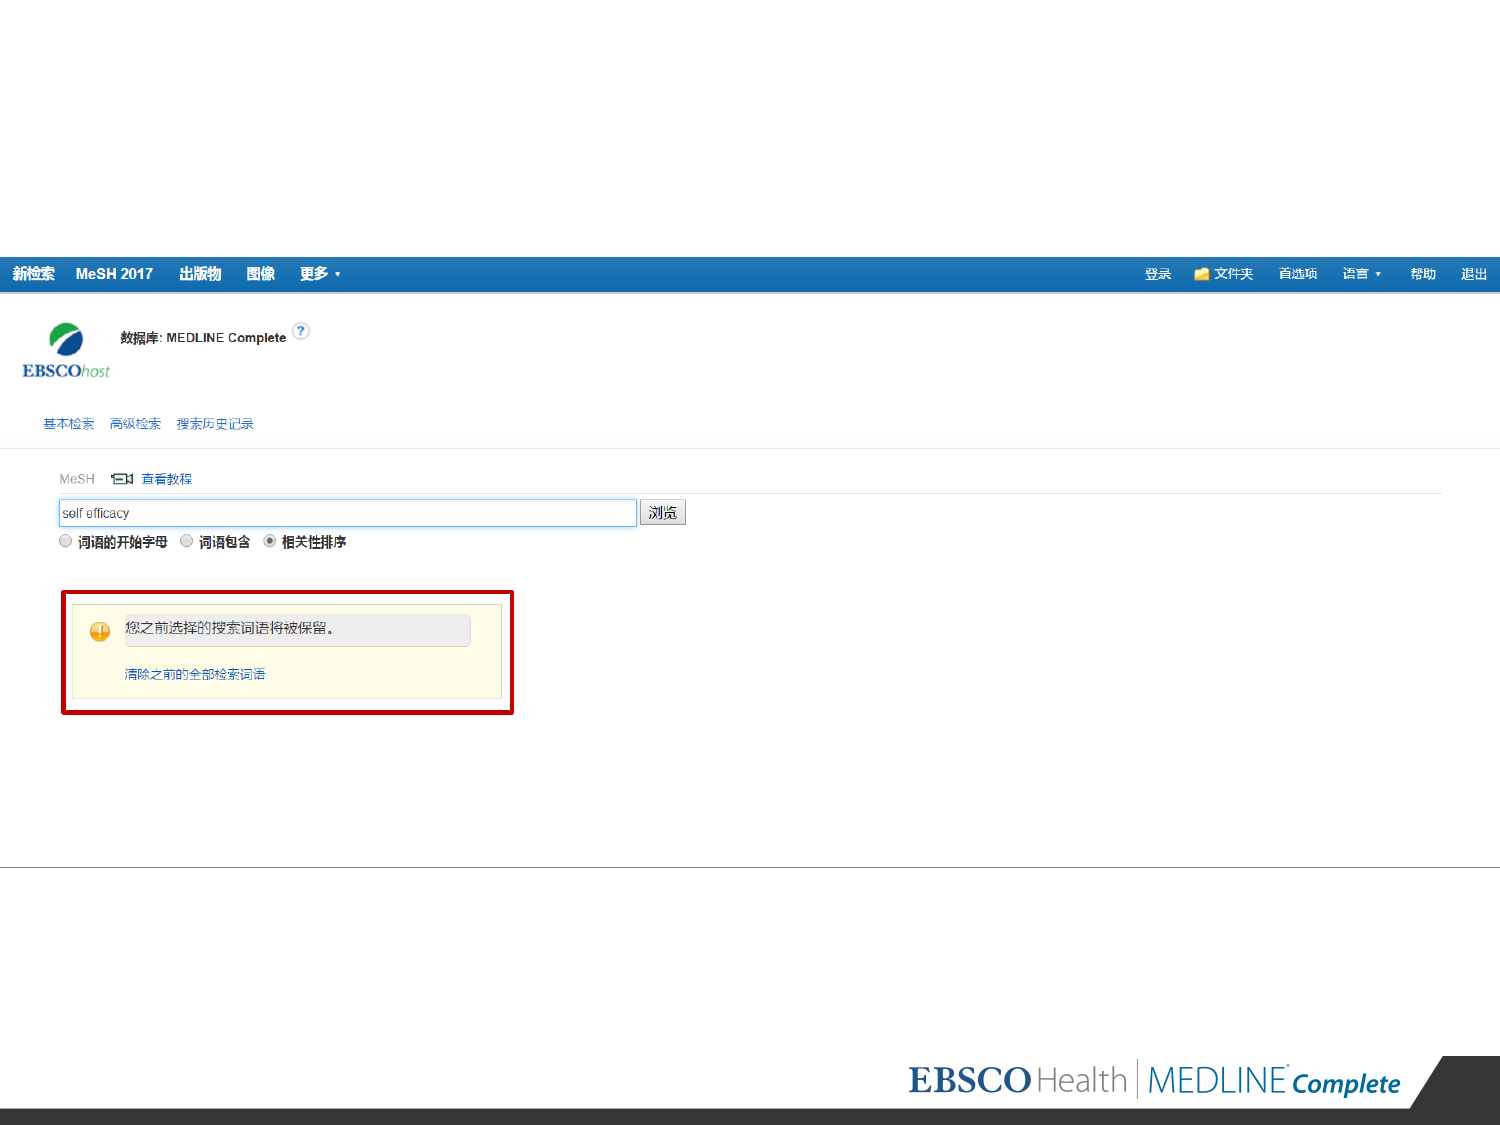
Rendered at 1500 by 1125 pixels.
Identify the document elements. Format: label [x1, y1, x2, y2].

picture [0, 1046, 1500, 1125]
picture [0, 257, 1500, 868]
